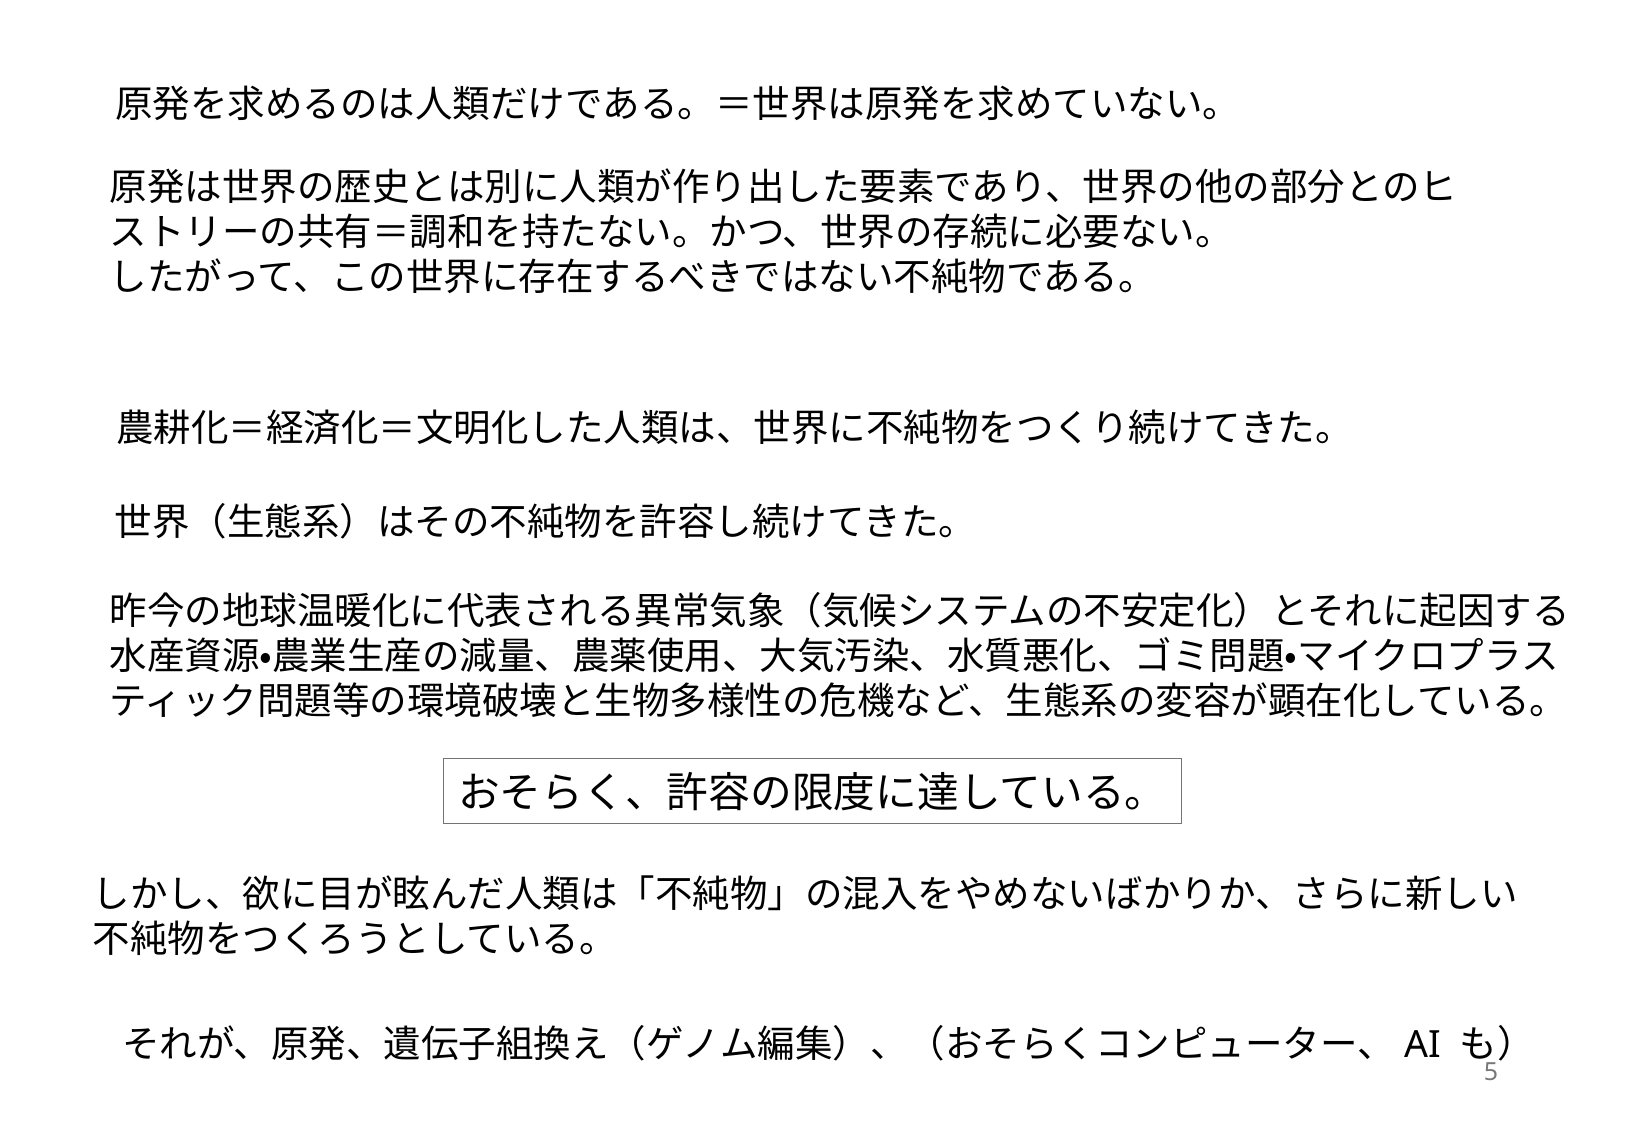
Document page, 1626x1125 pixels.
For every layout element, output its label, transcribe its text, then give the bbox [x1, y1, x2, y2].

slide_number 5 [1147, 1073, 1514, 1103]
text_box 農耕化＝経済化＝文明化した人類は、世界に不純物をつくり続けてきた。 [101, 396, 1368, 457]
text_box 世界（生態系）はその不純物を許容し続けてきた。 [99, 490, 991, 551]
text_box しかし、欲に目が眩んだ人類は「不純物」の混入をやめないばかりか、さらに新しい不純物をつくろうとしている。 [78, 862, 1547, 968]
text_box 昨今の地球温暖化に代表される異常気象（気候システムの不安定化）とそれに起因する水産資源・農業生産の減量、農薬使用、大気汚染、水質悪化、ゴミ問題・マイクロプラスティック問題等の環境破壊と生物多様性の危機など、生態系の変容が顕在化している。 [94, 579, 1591, 730]
text_box 原発は世界の歴史とは別に人類が作り出した要素であり、世界の他の部分とのヒストリーの共有＝調和を持たない。かつ、世界の存続に必要ない。 したがって、この世界に存在するべきではない不純物である。 [94, 155, 1499, 306]
text_box それが、原発、遺伝子組換え（ゲノム編集）、（おそらくコンピューター、AI も） [107, 1012, 1550, 1073]
text_box 原発を求めるのは人類だけである。＝世界は原発を求めていない。 [100, 72, 1256, 133]
text_box おそらく、許容の限度に達している。 [443, 758, 1182, 824]
